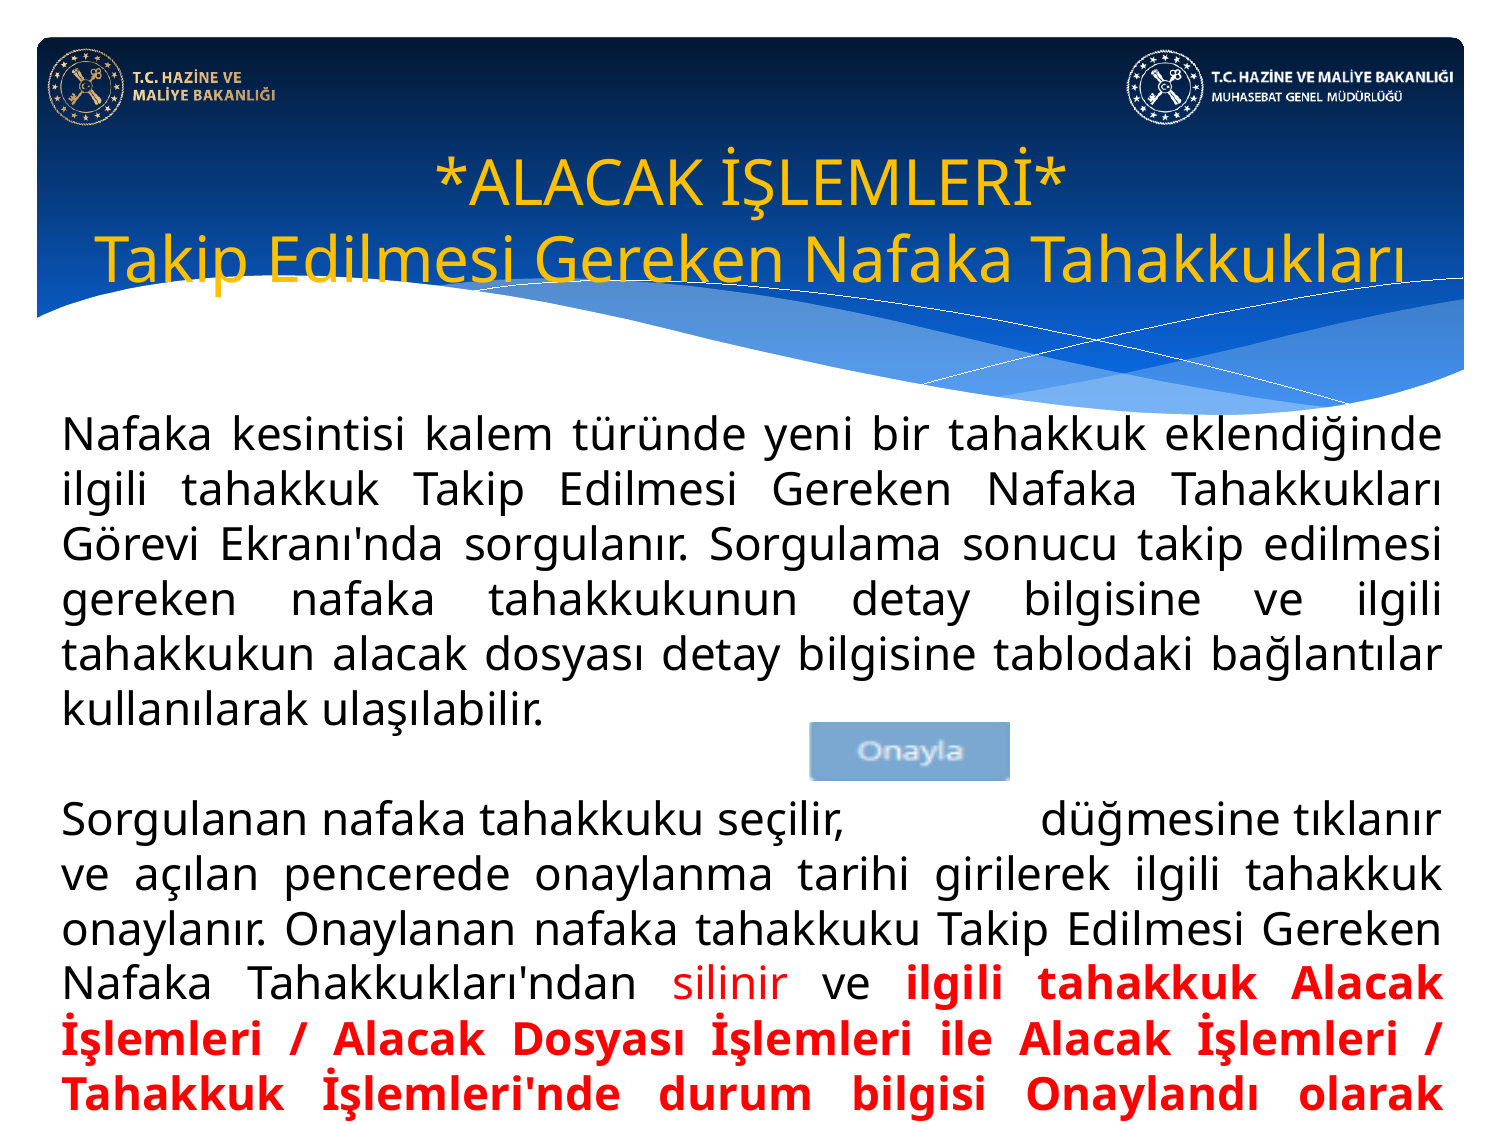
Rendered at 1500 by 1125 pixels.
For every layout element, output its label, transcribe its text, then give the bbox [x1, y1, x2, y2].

text_box Nafaka kesintisi kalem türünde yeni bir tahakkuk eklendiğinde ilgili tahakkuk Takip Edilmesi Gereken Nafaka Tahakkukları Görevi Ekranı'nda sorgulanır. Sorgulama sonucu takip edilmesi gereken nafaka tahakkukunun detay bilgisine ve ilgili tahakkukun alacak dosyası detay bilgisine tablodaki bağlantılar kullanılarak ulaşılabilir. Sorgulanan nafaka tahakkuku seçilir, düğmesine tıklanır ve açılan pencerede onaylanma tarihi girilerek ilgili tahakkuk onaylanır. Onaylanan nafaka tahakkuku Takip Edilmesi Gereken Nafaka Tahakkukları'ndan silinir ve ilgili tahakkuk Alacak İşlemleri / Alacak Dosyası İşlemleri ile Alacak İşlemleri / Tahakkuk İşlemleri'nde durum bilgisi Onaylandı olarak güncellenir. [46, 397, 1459, 1125]
picture [46, 46, 275, 127]
picture [1124, 46, 1460, 128]
title *ALACAK İŞLEMLERİ* Takip Edilmesi Gereken Nafaka Tahakkukları [76, 131, 1427, 303]
picture [808, 722, 1010, 781]
